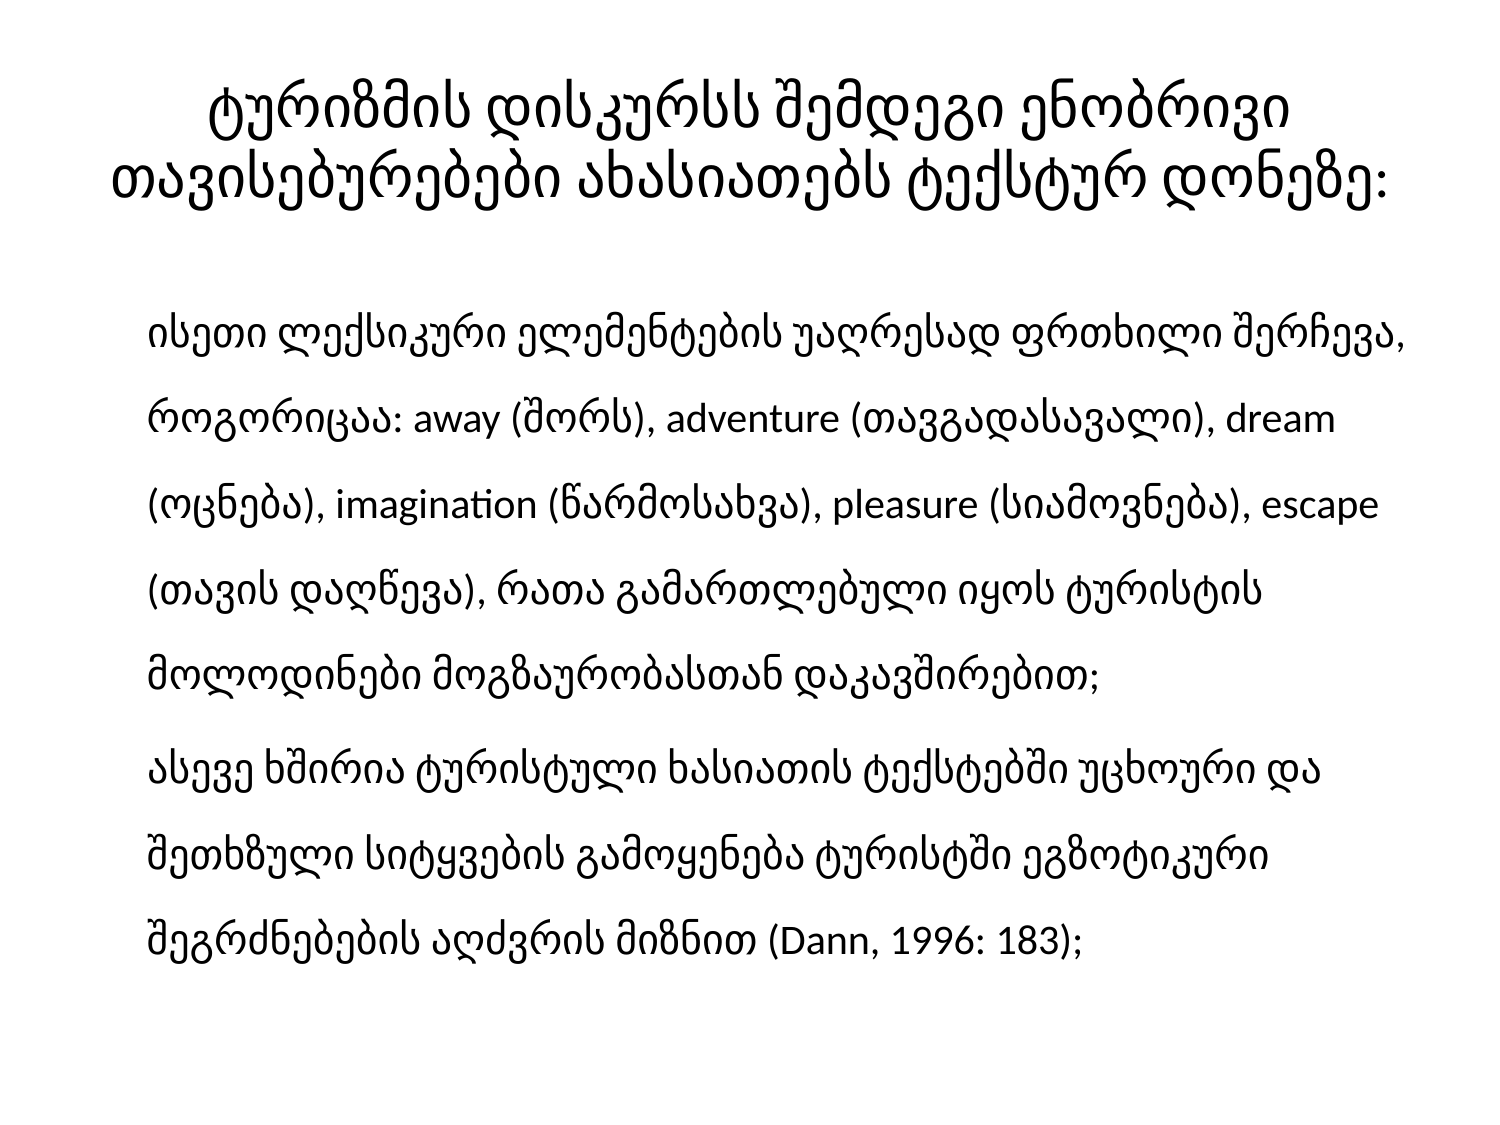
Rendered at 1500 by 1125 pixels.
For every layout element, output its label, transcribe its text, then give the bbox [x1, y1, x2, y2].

title ტურიზმის დისკურსს შემდეგი ენობრივი თავისებურებები ახასიათებს ტექსტურ დონეზე: [75, 45, 1425, 233]
list ისეთი ლექსიკური ელემენტების უაღრესად ფრთხილი შერჩევა, როგორიცაა: away (შორს), adventure (თავგადასავალი), dream (ოცნება), imagination (წარმოსახვა), pleasure (სიამოვნება), escape (თავის დაღწევა), რათა გამართლებული იყოს ტურისტის მოლოდინები მოგზაურობასთან დაკავშირებით; ასევე ხშირია ტურისტული ხასიათის ტექსტებში უცხოური და შეთხზული სიტყვების გამოყენება ტურისტში ეგზოტიკური შეგრძნებების აღძვრის მიზნით (Dann, 1996: 183); [75, 262, 1425, 1005]
